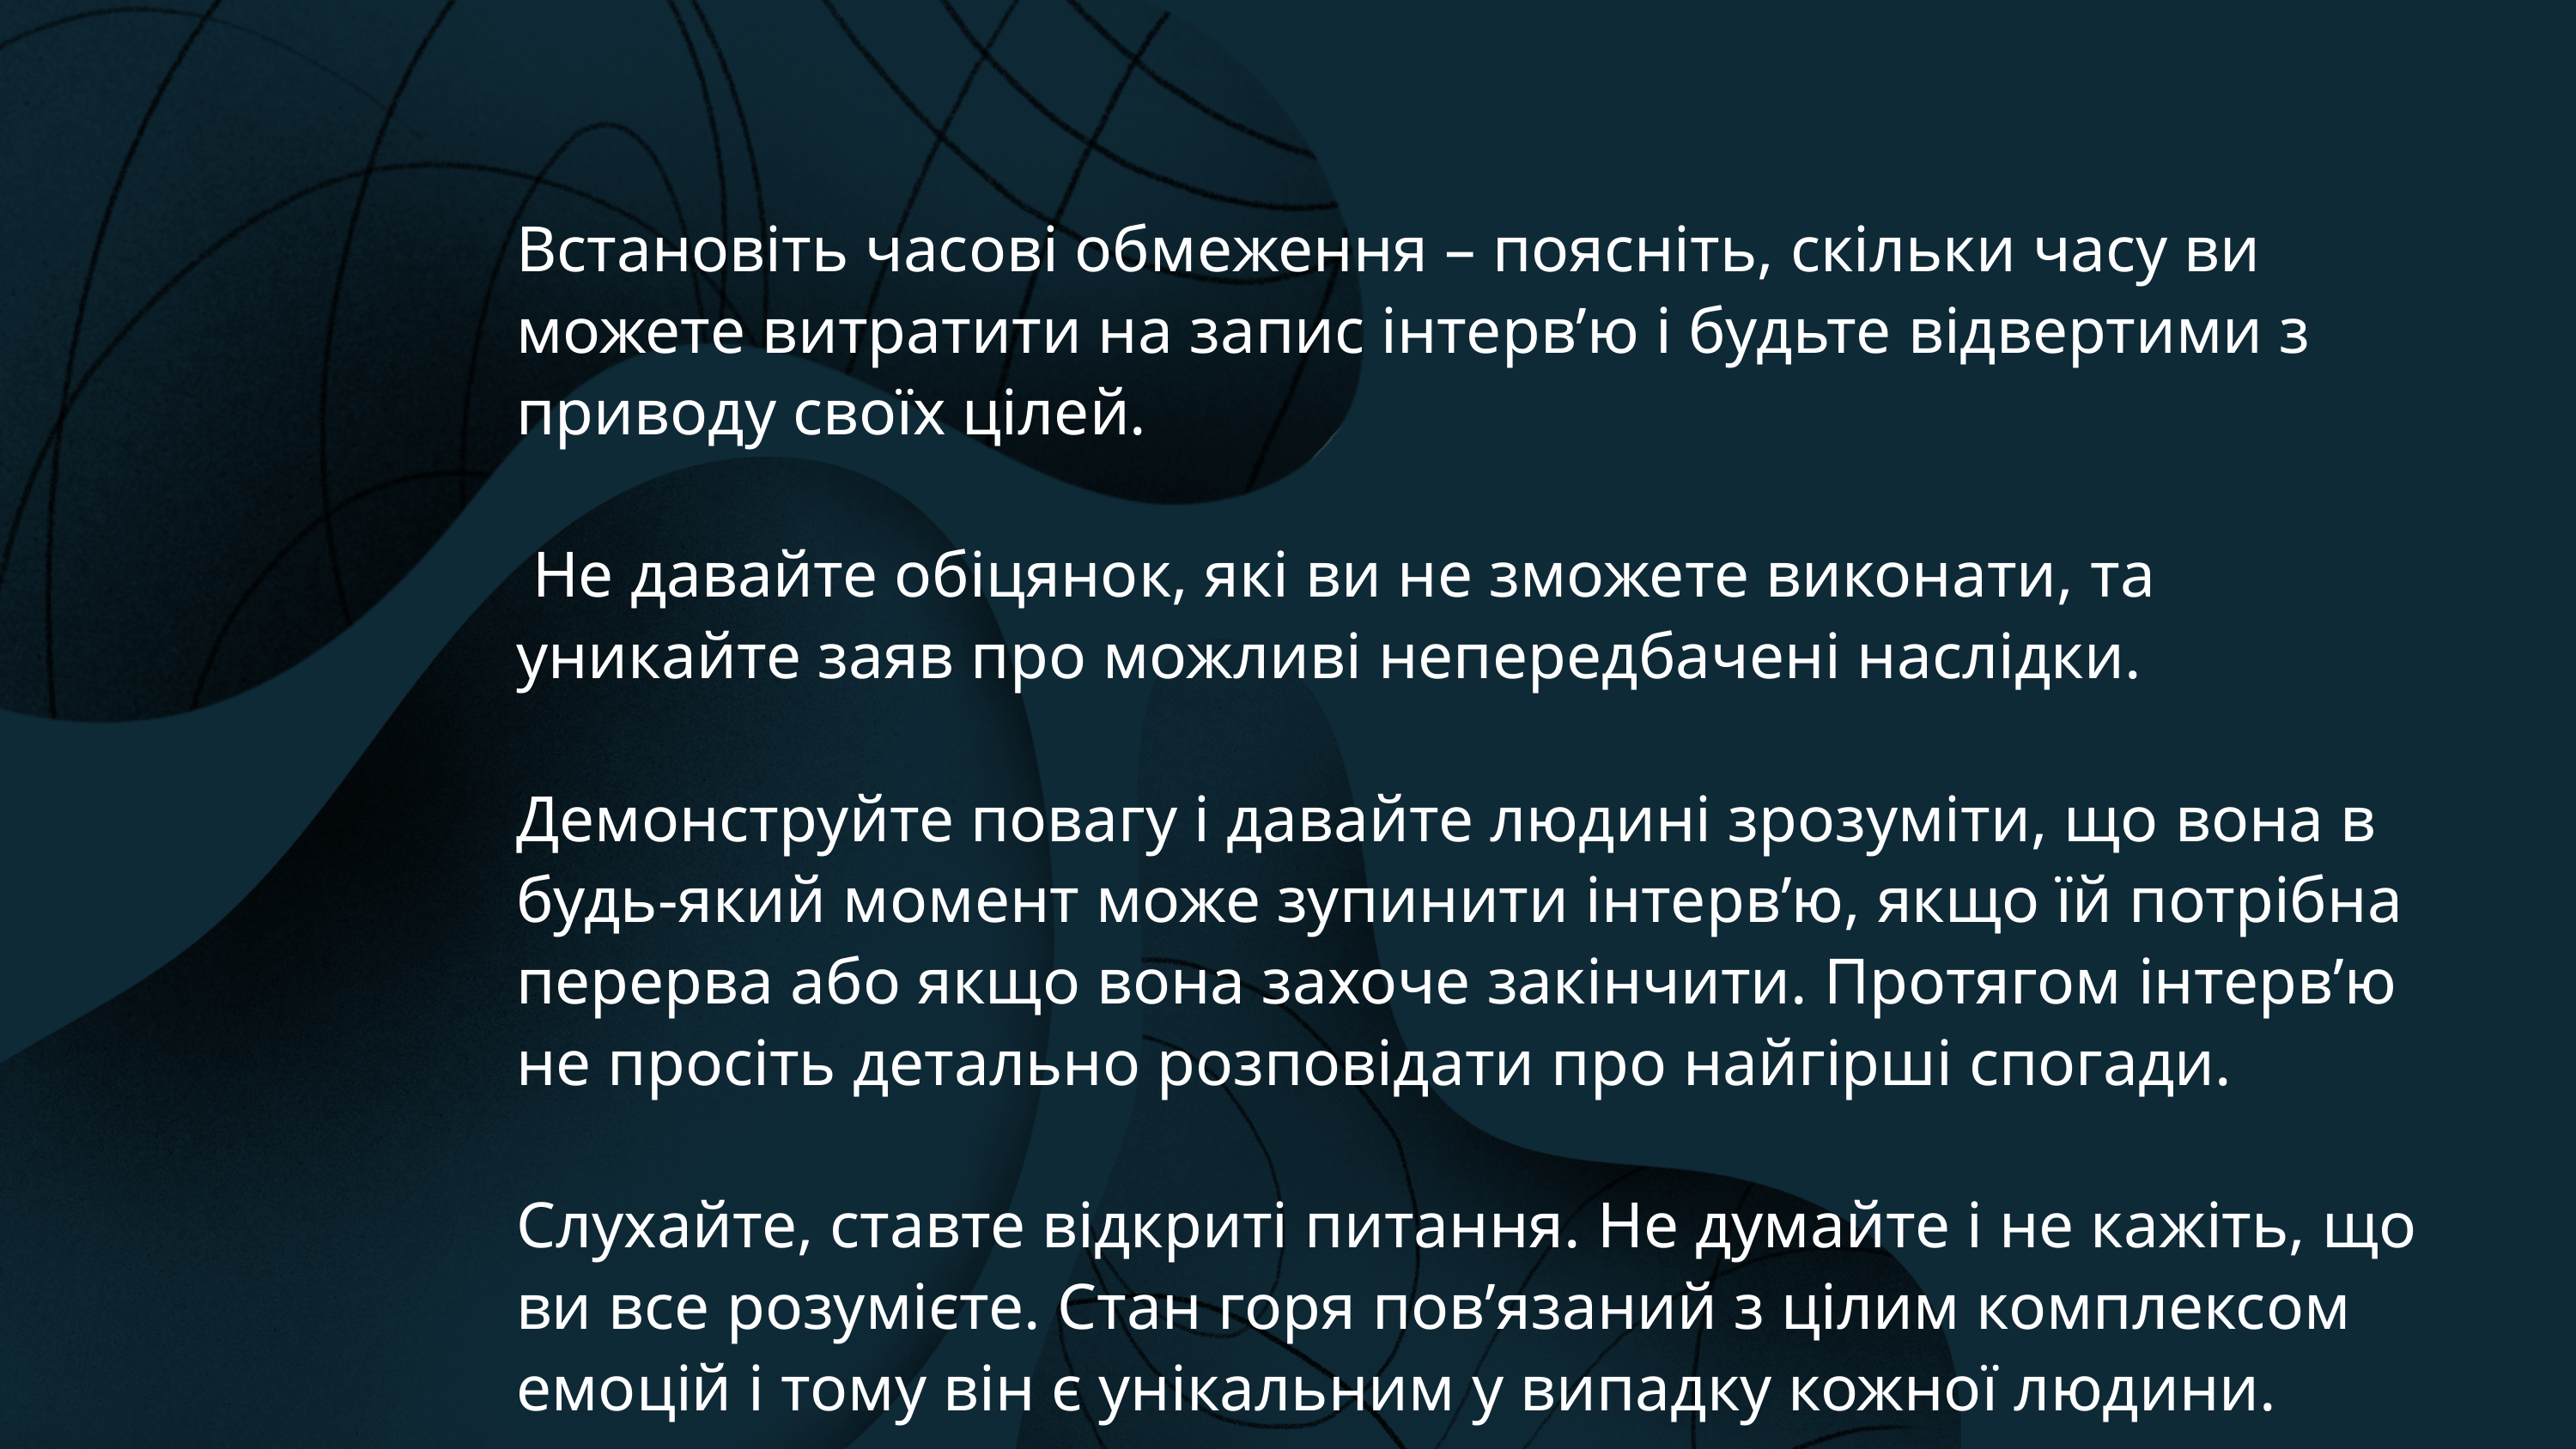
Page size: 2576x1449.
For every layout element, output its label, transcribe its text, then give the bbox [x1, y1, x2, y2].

text_box Встановіть часові обмеження – поясніть, скільки часу ви можете витратити на запис інтерв’ю і будьте відвертими з приводу своїх цілей. Не давайте обіцянок, які ви не зможете виконати, та уникайте заяв про можливі непередбачені наслідки. Демонструйте повагу і давайте людині зрозуміти, що вона в будь-який момент може зупинити інтерв’ю, якщо їй потрібна перерва або якщо вона захоче закінчити. Протягом інтерв’ю не просіть детально розповідати про найгірші спогади. Слухайте, ставте відкриті питання. Не думайте і не кажіть, що ви все розумієте. Стан горя пов’язаний з цілим комплексом емоцій і тому він є унікальним у випадку кожної людини. [1361, 121, 2432, 1424]
picture [0, 0, 1962, 1449]
